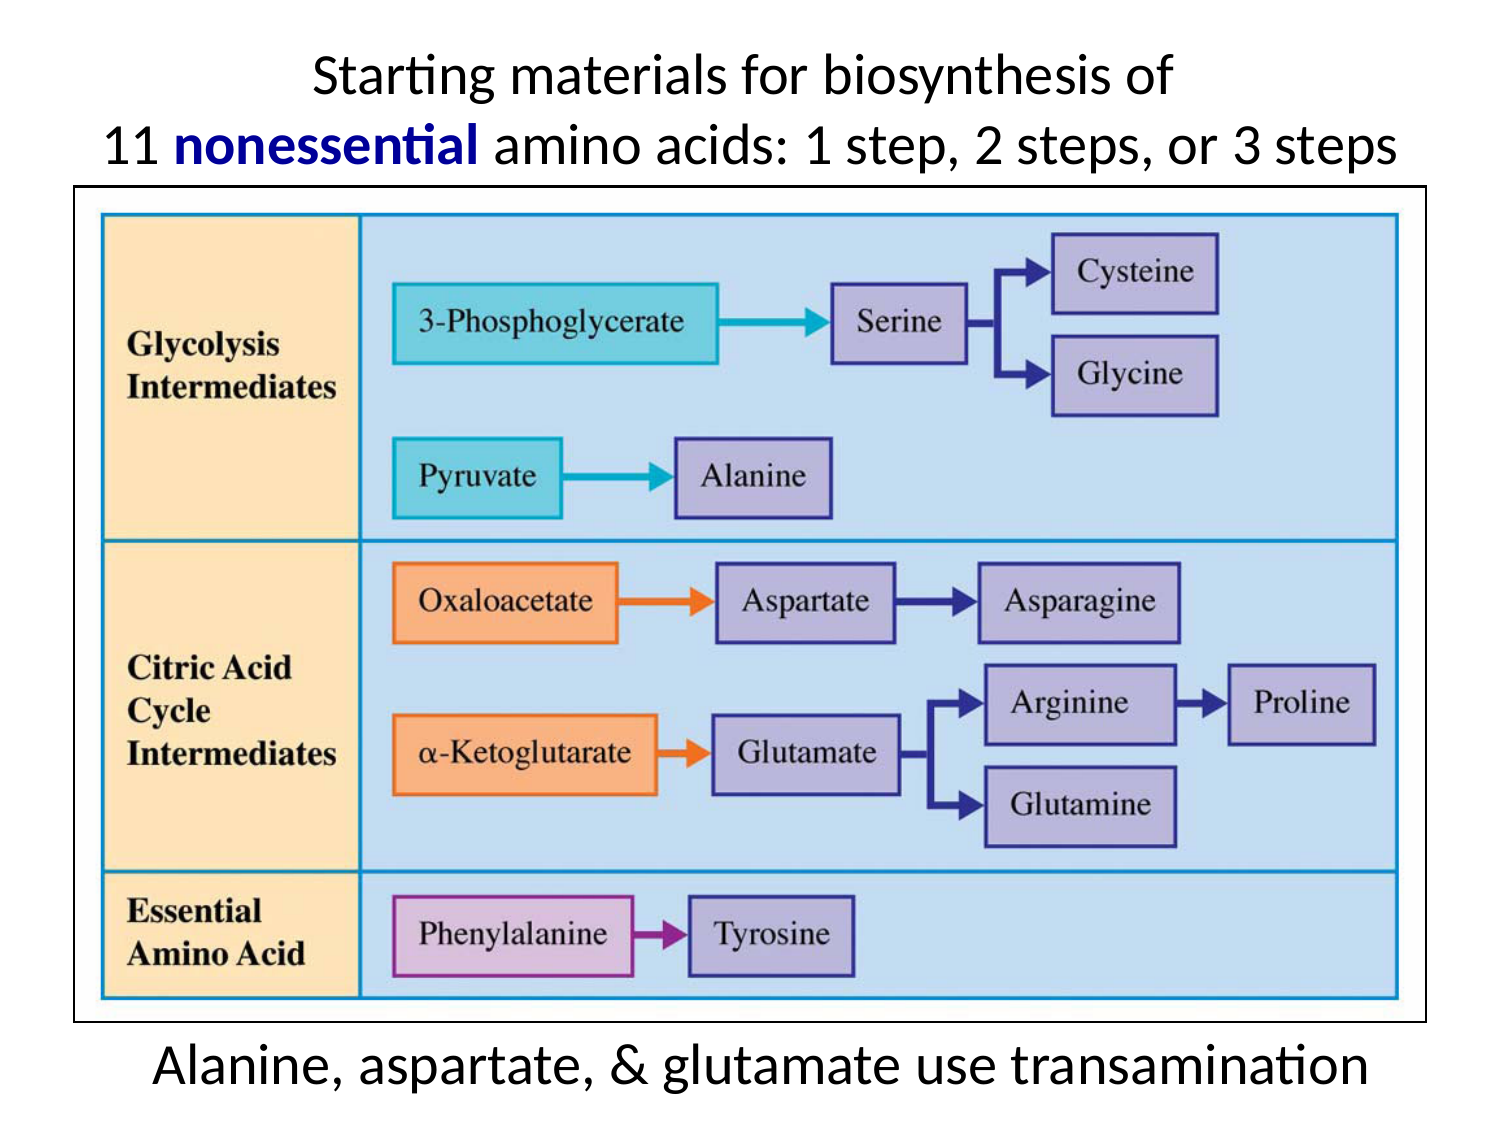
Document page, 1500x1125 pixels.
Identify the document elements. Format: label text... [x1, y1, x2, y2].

text_box Alanine, aspartate, & glutamate use transamination [59, 1018, 1463, 1104]
picture [74, 187, 1426, 1022]
title Starting materials for biosynthesis of 11 nonessential amino acids: 1 step, 2 steps, or 3 steps [0, 12, 1500, 200]
